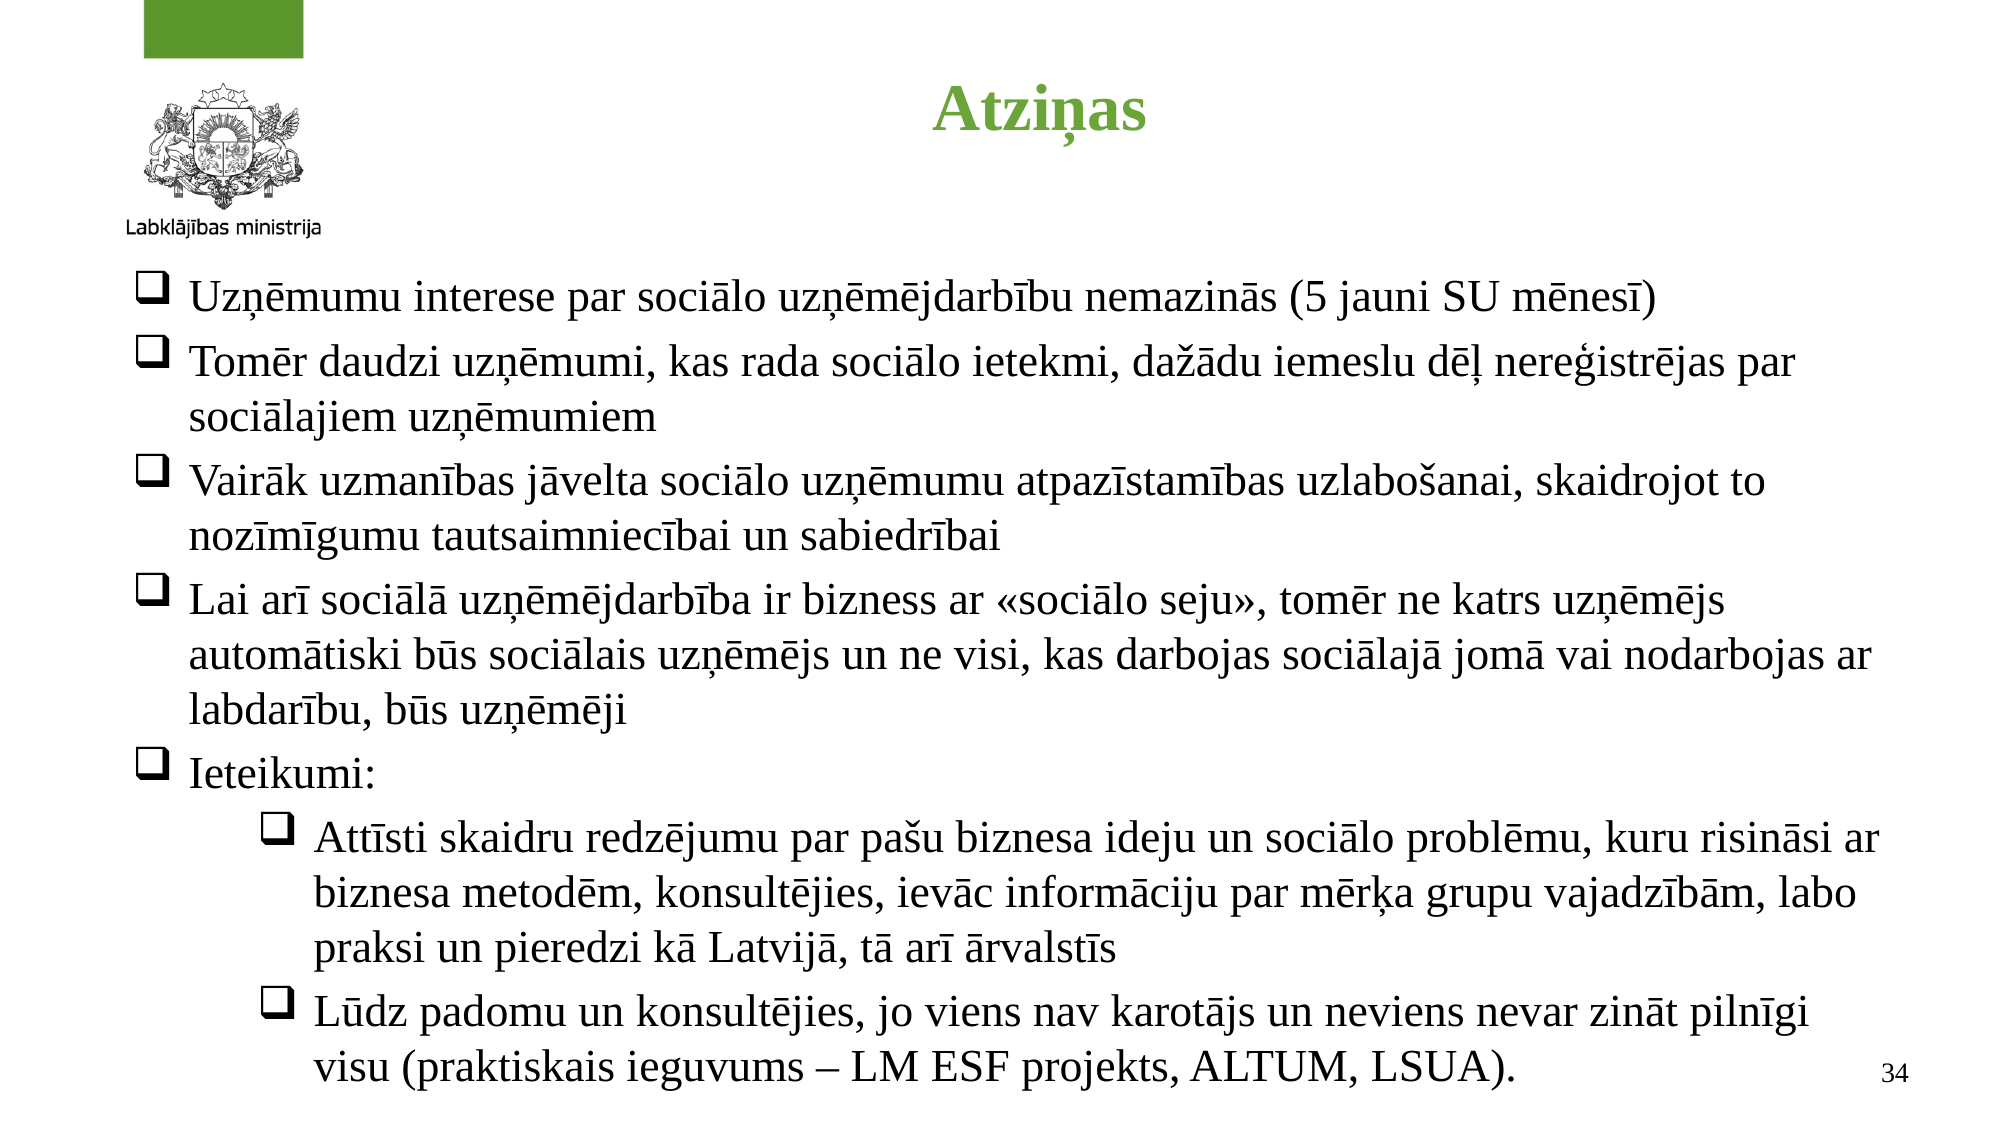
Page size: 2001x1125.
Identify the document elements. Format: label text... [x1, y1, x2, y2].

text_box 34 [1573, 1046, 1924, 1107]
picture [64, 0, 383, 354]
title Atziņas [539, 56, 1540, 156]
list Uzņēmumu interese par sociālo uzņēmējdarbību nemazinās (5 jauni SU mēnesī) Tomēr daudzi uzņēmumi, kas rada sociālo ietekmi, dažādu iemeslu dēļ nereģistrējas par sociālajiem uzņēmumiem Vairāk uzmanības jāvelta sociālo uzņēmumu atpazīstamības uzlabošanai, skaidrojot to nozīmīgumu tautsaimniecībai un sabiedrībai Lai arī sociālā uzņēmējdarbība ir bizness ar «sociālo seju», tomēr ne katrs uzņēmējs automātiski būs sociālais uzņēmējs un ne visi, kas darbojas sociālajā jomā vai nodarbojas ar labdarību, būs uzņēmēji Ieteikumi: Attīsti skaidru redzējumu par pašu biznesa ideju un sociālo problēmu, kuru risināsi ar biznesa metodēm, konsultējies, ievāc informāciju par mērķa grupu vajadzībām, labo praksi un pieredzi kā Latvijā, tā arī ārvalstīs Lūdz padomu un konsultējies, jo viens nav karotājs un neviens nevar zināt pilnīgi visu (praktiskais ieguvums – LM ESF projekts, ALTUM, LSUA). [116, 258, 1902, 1125]
